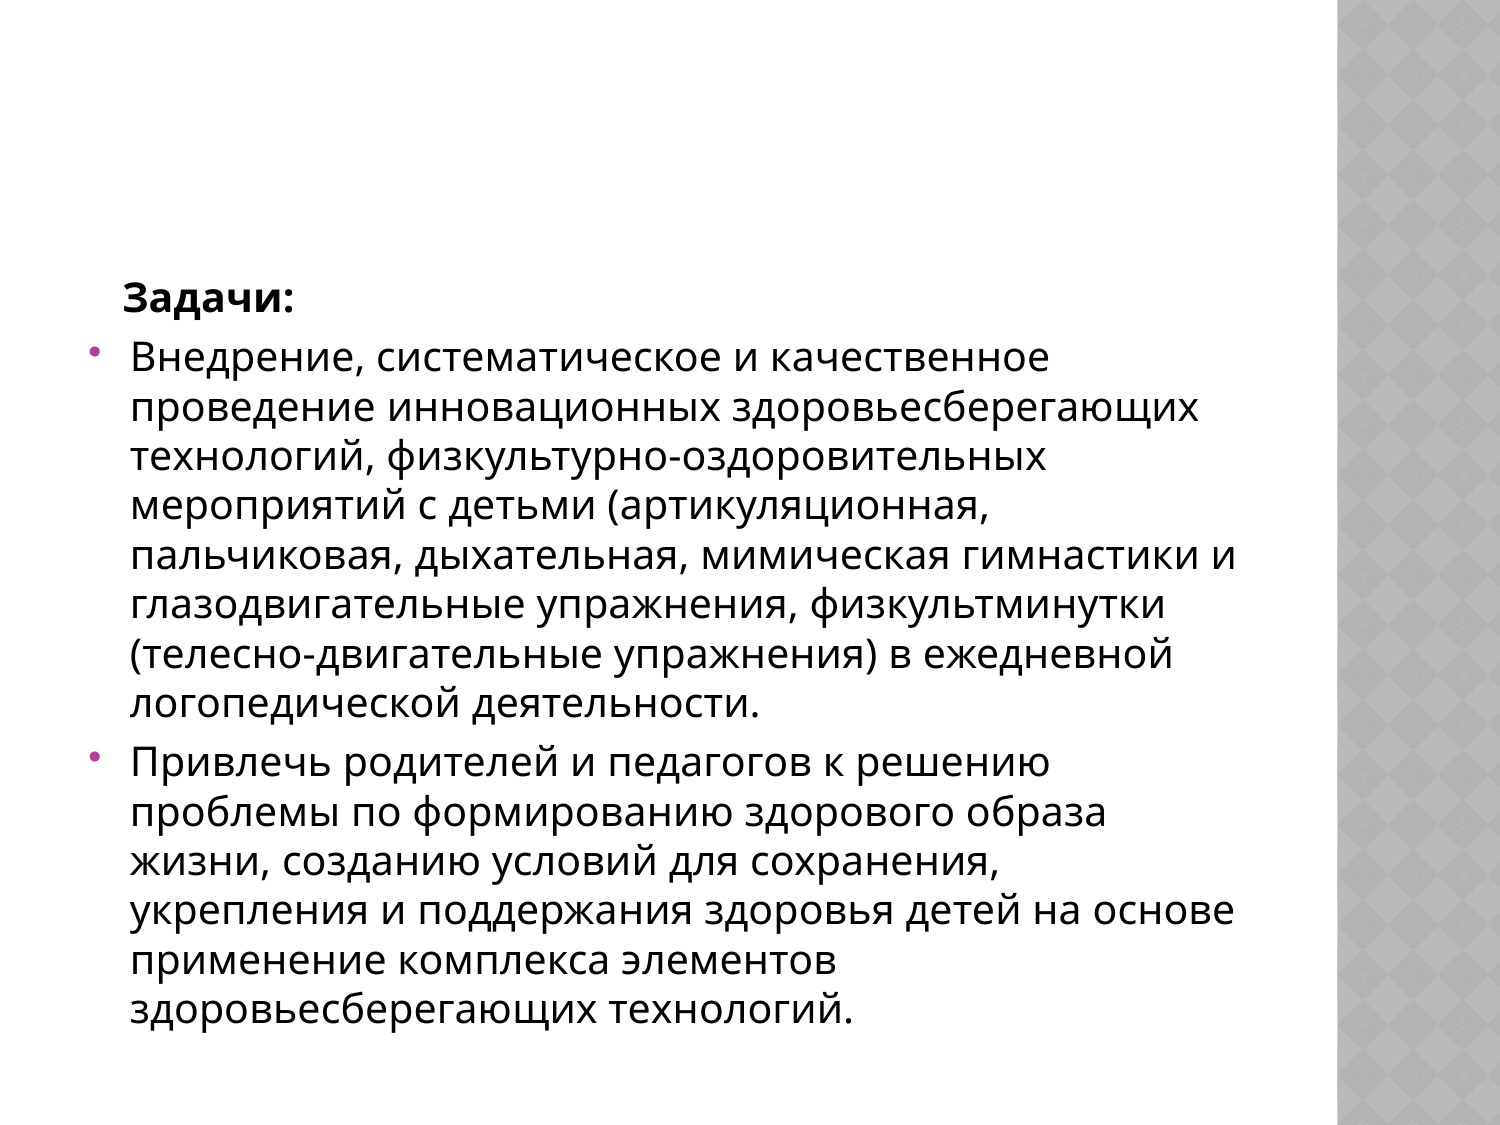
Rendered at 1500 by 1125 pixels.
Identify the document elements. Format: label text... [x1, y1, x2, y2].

list Задачи: Внедрение, систематическое и качественное проведение инновационных здоровьесберегающих технологий, физкультурно-оздоровительных мероприятий с детьми (артикуляционная, пальчиковая, дыхательная, мимическая гимнастики и глазодвигательные упражнения, физкультминутки (телесно-двигательные упражнения) в ежедневной логопедической деятельности. Привлечь родителей и педагогов к решению проблемы по формированию здорового образа жизни, созданию условий для сохранения, укрепления и поддержания здоровья детей на основе применение комплекса элементов здоровьесберегающих технологий. [75, 264, 1263, 1059]
